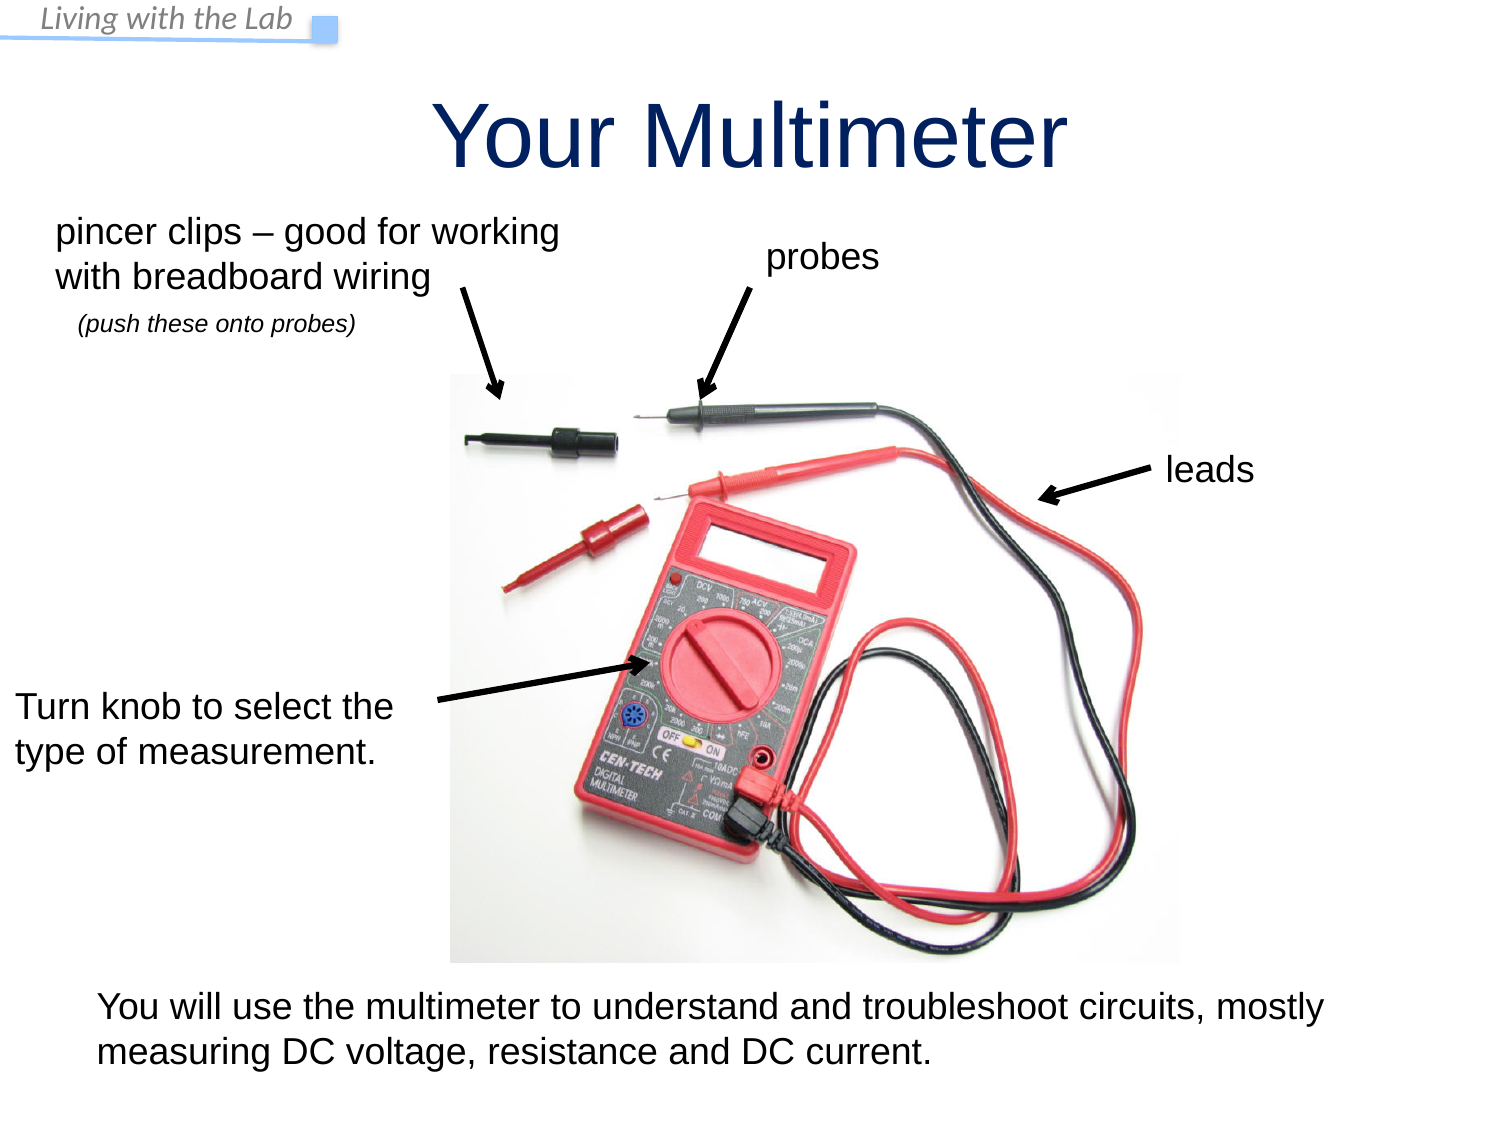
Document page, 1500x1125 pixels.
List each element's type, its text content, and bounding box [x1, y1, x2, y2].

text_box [1037, 467, 1151, 501]
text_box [668, 318, 782, 370]
text_box pincer clips – good for working with breadboard wiring [40, 199, 576, 305]
title Your Multimeter [74, 37, 1426, 226]
text_box (push these onto probes) [63, 299, 372, 345]
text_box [424, 324, 538, 363]
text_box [437, 662, 651, 701]
text_box You will use the multimeter to understand and troubleshoot circuits, mostly measuring DC voltage, resistance and DC current. [81, 974, 1340, 1080]
picture [449, 374, 1180, 963]
text_box Turn knob to select the type of measurement. [0, 674, 438, 780]
text_box leads [1184, 437, 1270, 498]
text_box probes [751, 224, 895, 285]
